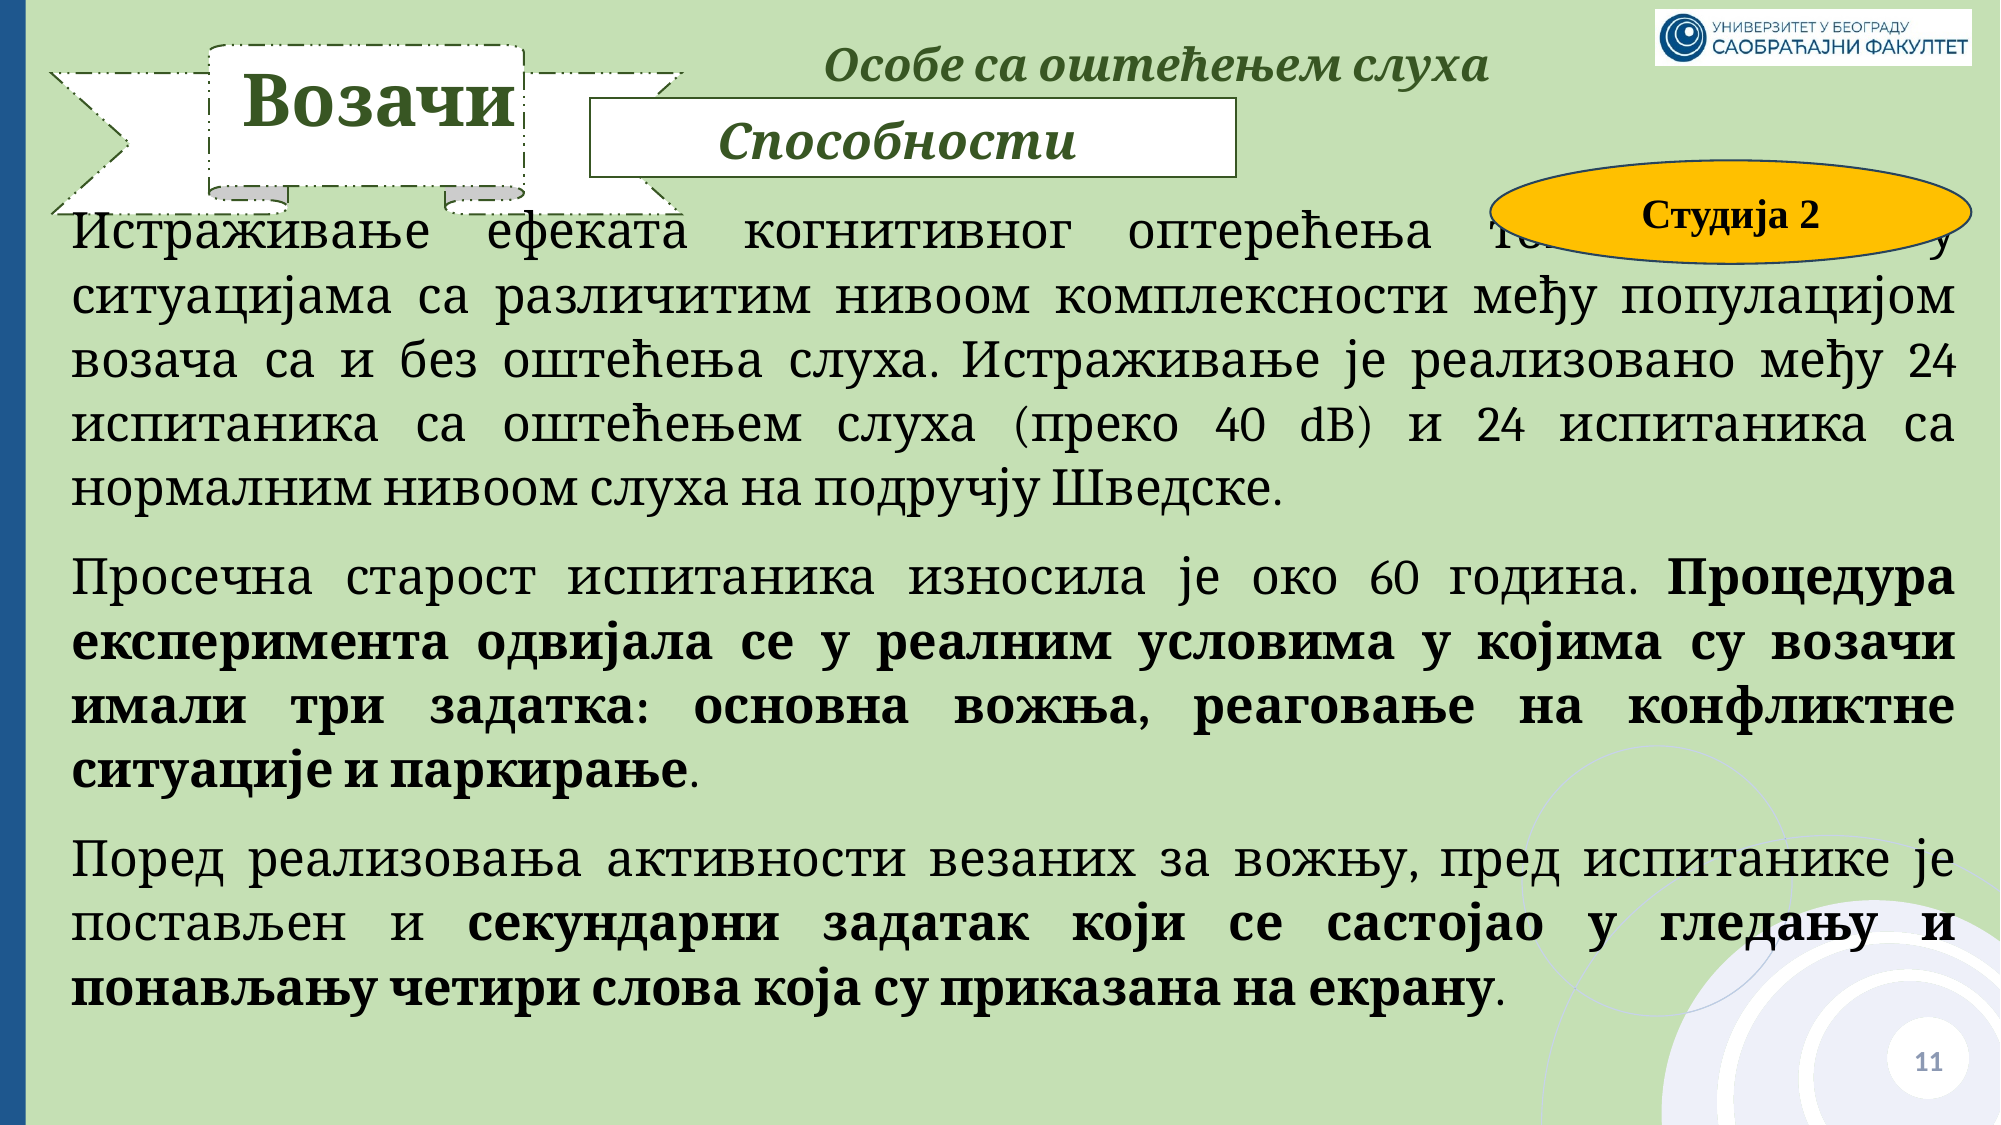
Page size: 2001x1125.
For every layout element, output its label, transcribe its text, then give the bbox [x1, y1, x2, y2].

text_box Студија 2 [1489, 159, 1973, 265]
text_box Особе са оштећењем слуха [808, 28, 1506, 99]
text_box Способности [589, 97, 1237, 178]
text_box [50, 208, 56, 216]
text_box [48, 43, 685, 187]
text_box Истраживање ефеката когнитивног оптерећења током вожње у ситуацијама са различитим нивоом комплексности међу популацијом возача са и без оштећења слуха. Истраживање је реализовано међу 24 испитаника са оштећењем слуха (преко 40 dB) и 24 испитаника са нормалним нивоом слуха на подручју Шведске. Просечна старост испитаника износила је око 60 година. Процедура експеримента одвијала се у реалним условима у којима су возачи имали три задатка: основна вожња, реаговање на конфликтне ситуације и паркирање. Поред реализовања активности везаних за вожњу, пред испитанике је постављен и секундарни задатак који се састојао у гледању и понављању четири слова која су приказана на екрану. [56, 187, 1972, 1023]
slide_number 11 [1890, 1029, 1968, 1090]
title Возачи [227, 87, 772, 187]
picture [1655, 9, 1972, 66]
